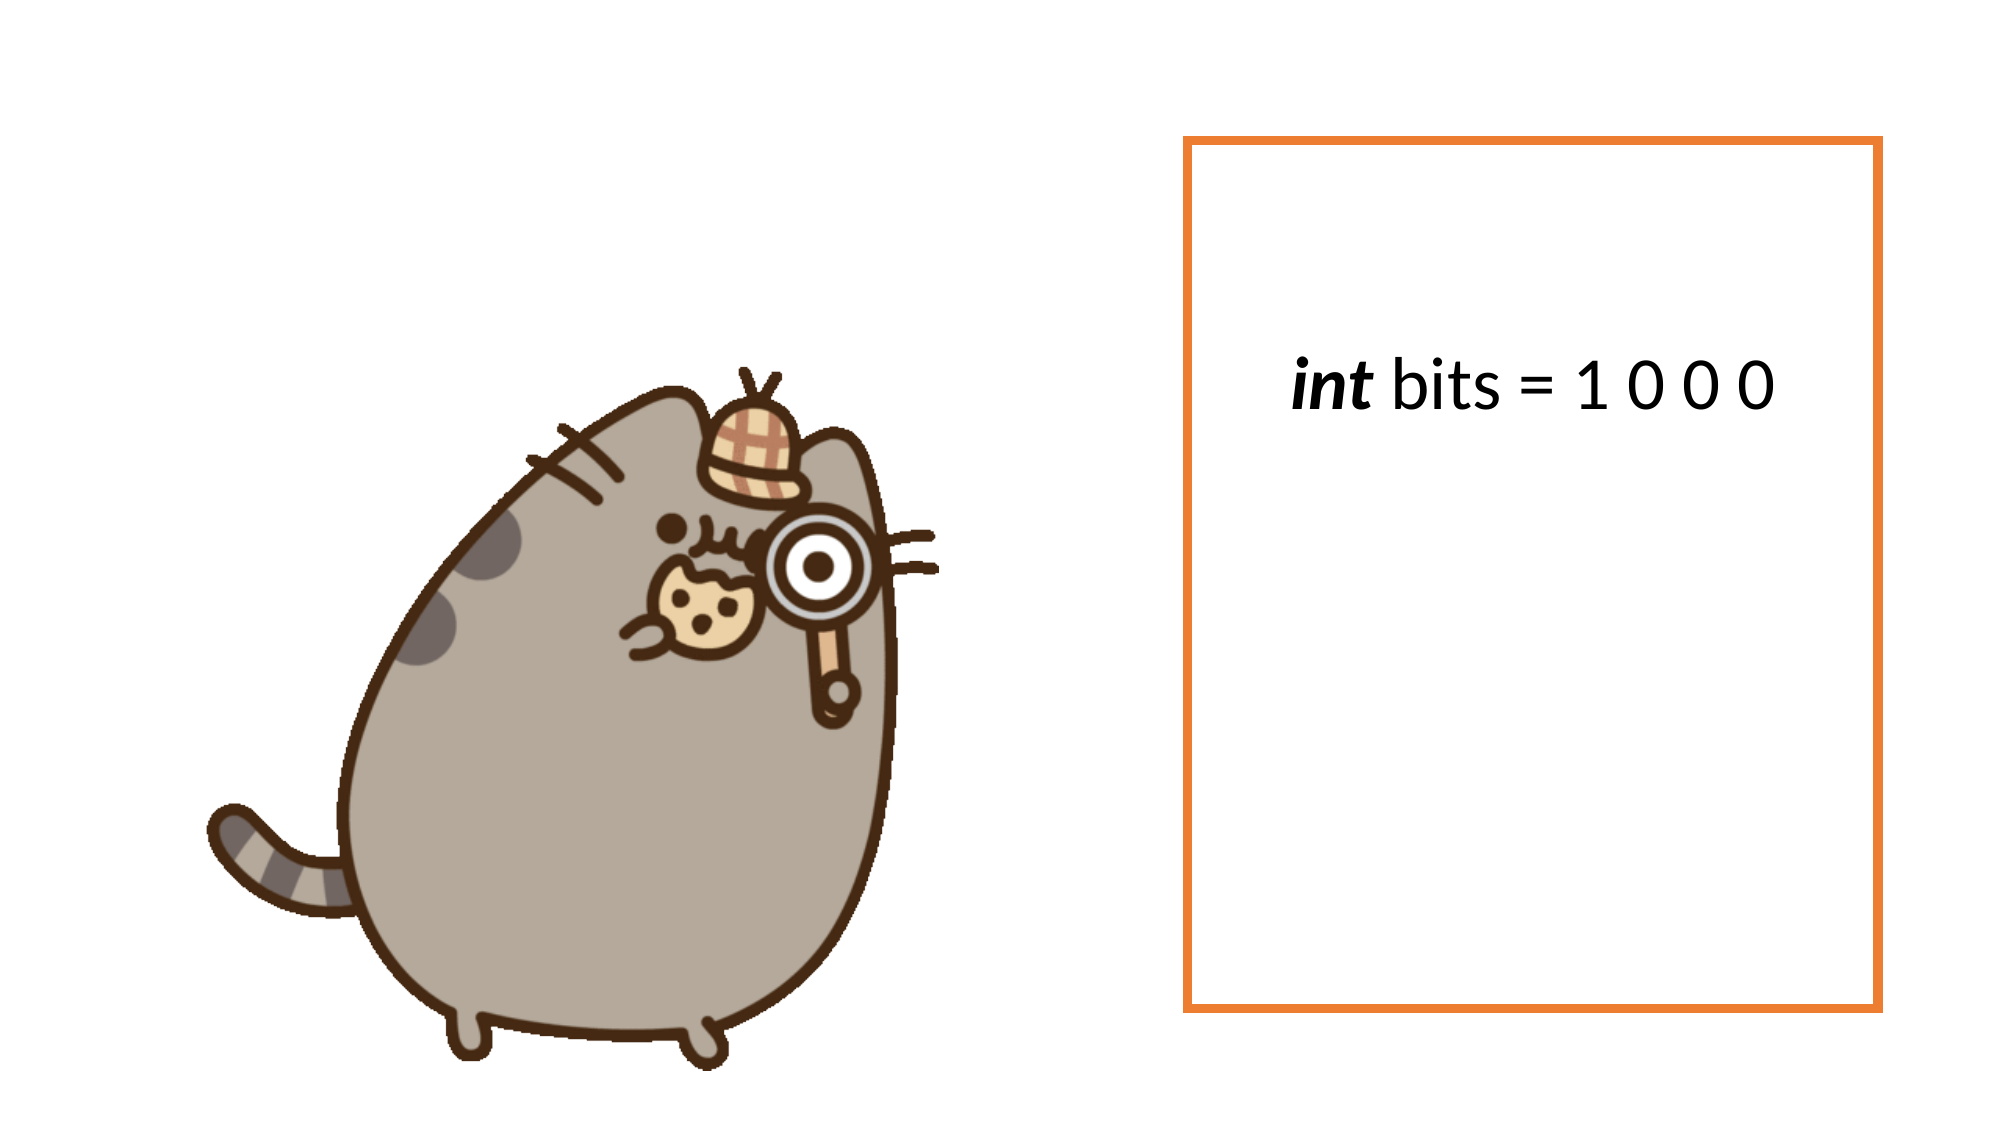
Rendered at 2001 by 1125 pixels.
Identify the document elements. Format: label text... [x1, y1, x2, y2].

picture [191, 342, 939, 1071]
list int bits = 1 0 0 0 bits << 3 bits == 0 0 0 1 [1187, 139, 1879, 1010]
